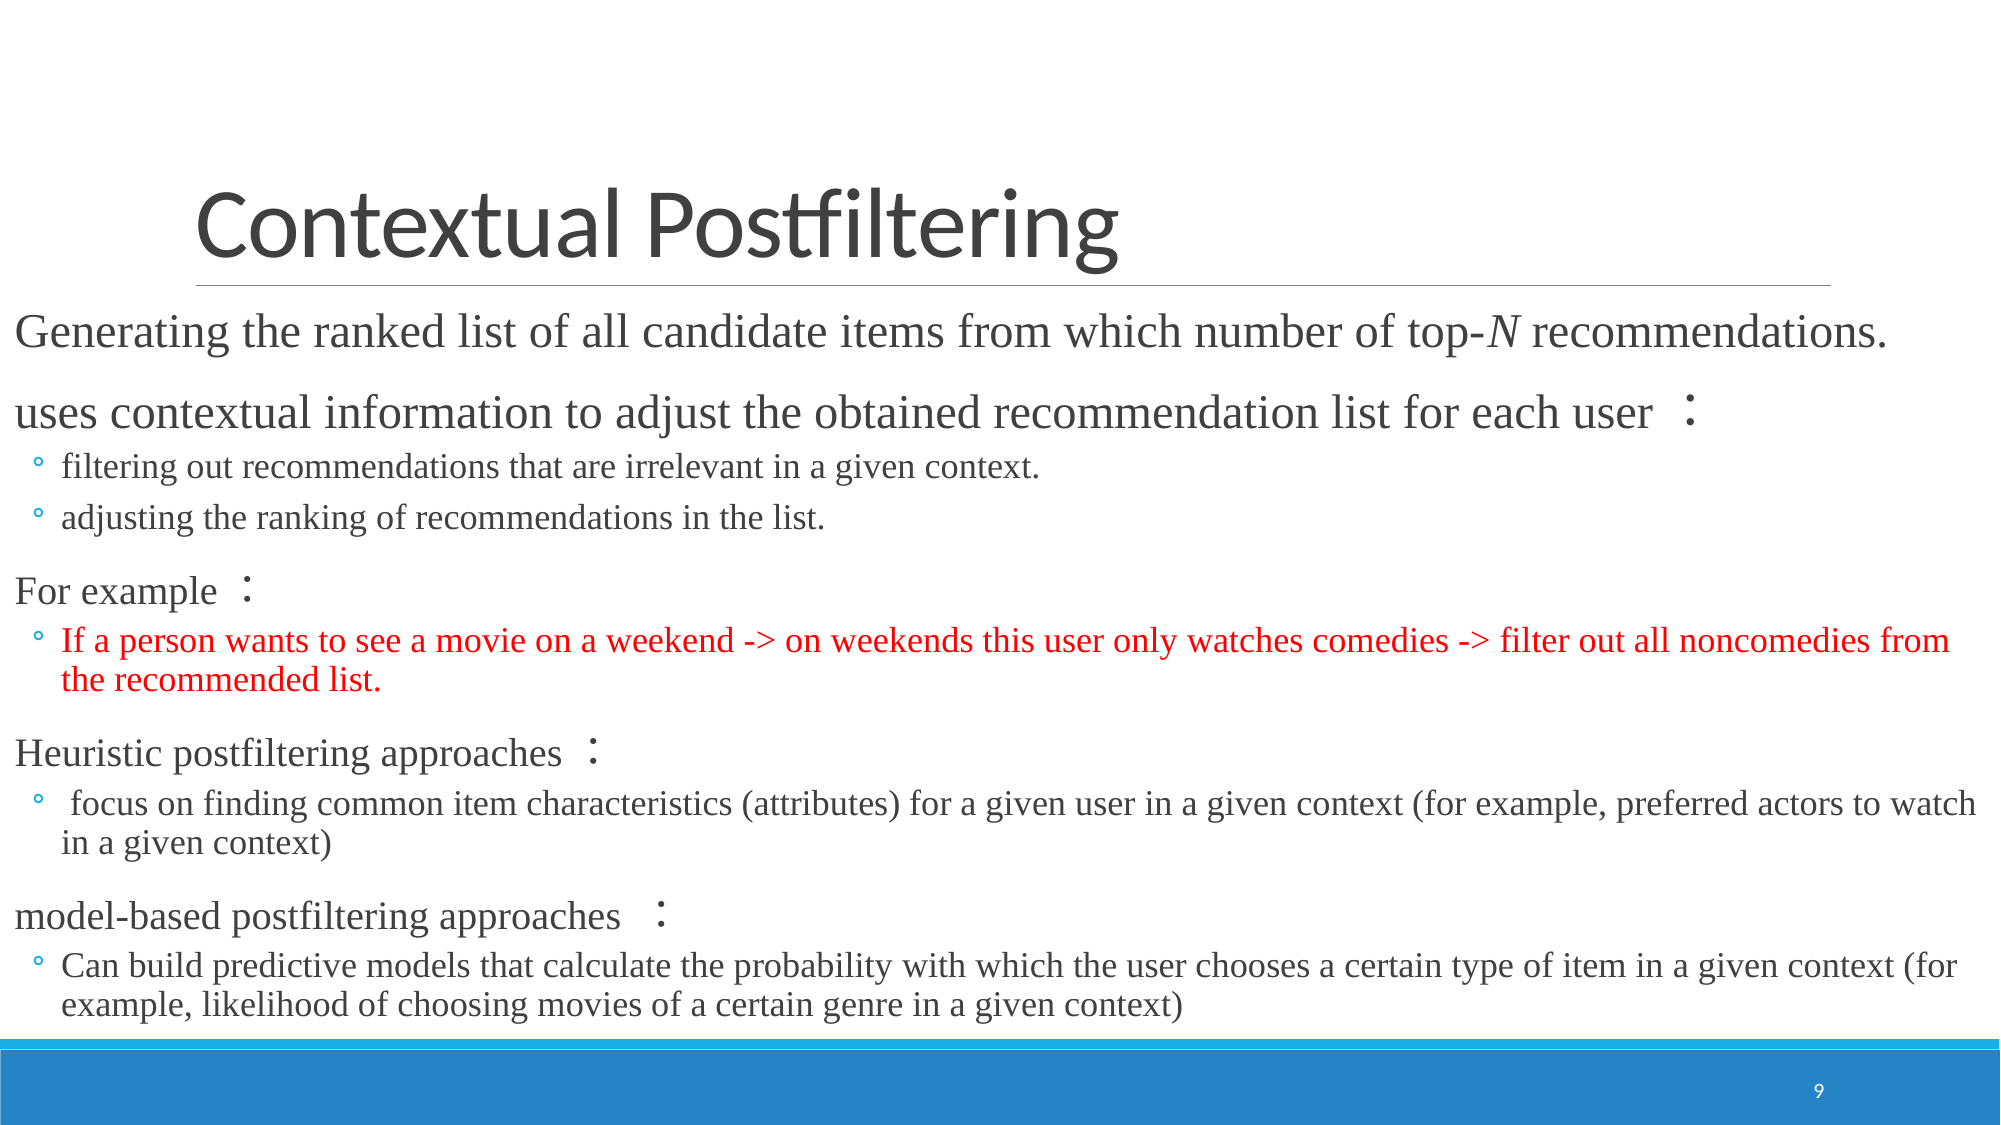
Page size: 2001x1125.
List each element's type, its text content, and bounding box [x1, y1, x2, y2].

title Contextual Postfiltering [180, 47, 1830, 285]
list Generating the ranked list of all candidate items from which number of top-N recommendations. uses contextual information to adjust the obtained recommendation list for each user： filtering out recommendations that are irrelevant in a given context. adjusting the ranking of recommendations in the list. For example： If a person wants to see a movie on a weekend -> on weekends this user only watches comedies -> filter out all noncomedies from the recommended list. Heuristic postfiltering approaches： focus on finding common item characteristics (attributes) for a given user in a given context (for example, preferred actors to watch in a given context) model-based postfiltering approaches ： Can build predictive models that calculate the probability with which the user chooses a certain type of item in a given context (for example, likelihood of choosing movies of a certain genre in a given context) [0, 298, 2000, 1039]
slide_number 9 [1624, 1059, 1840, 1120]
